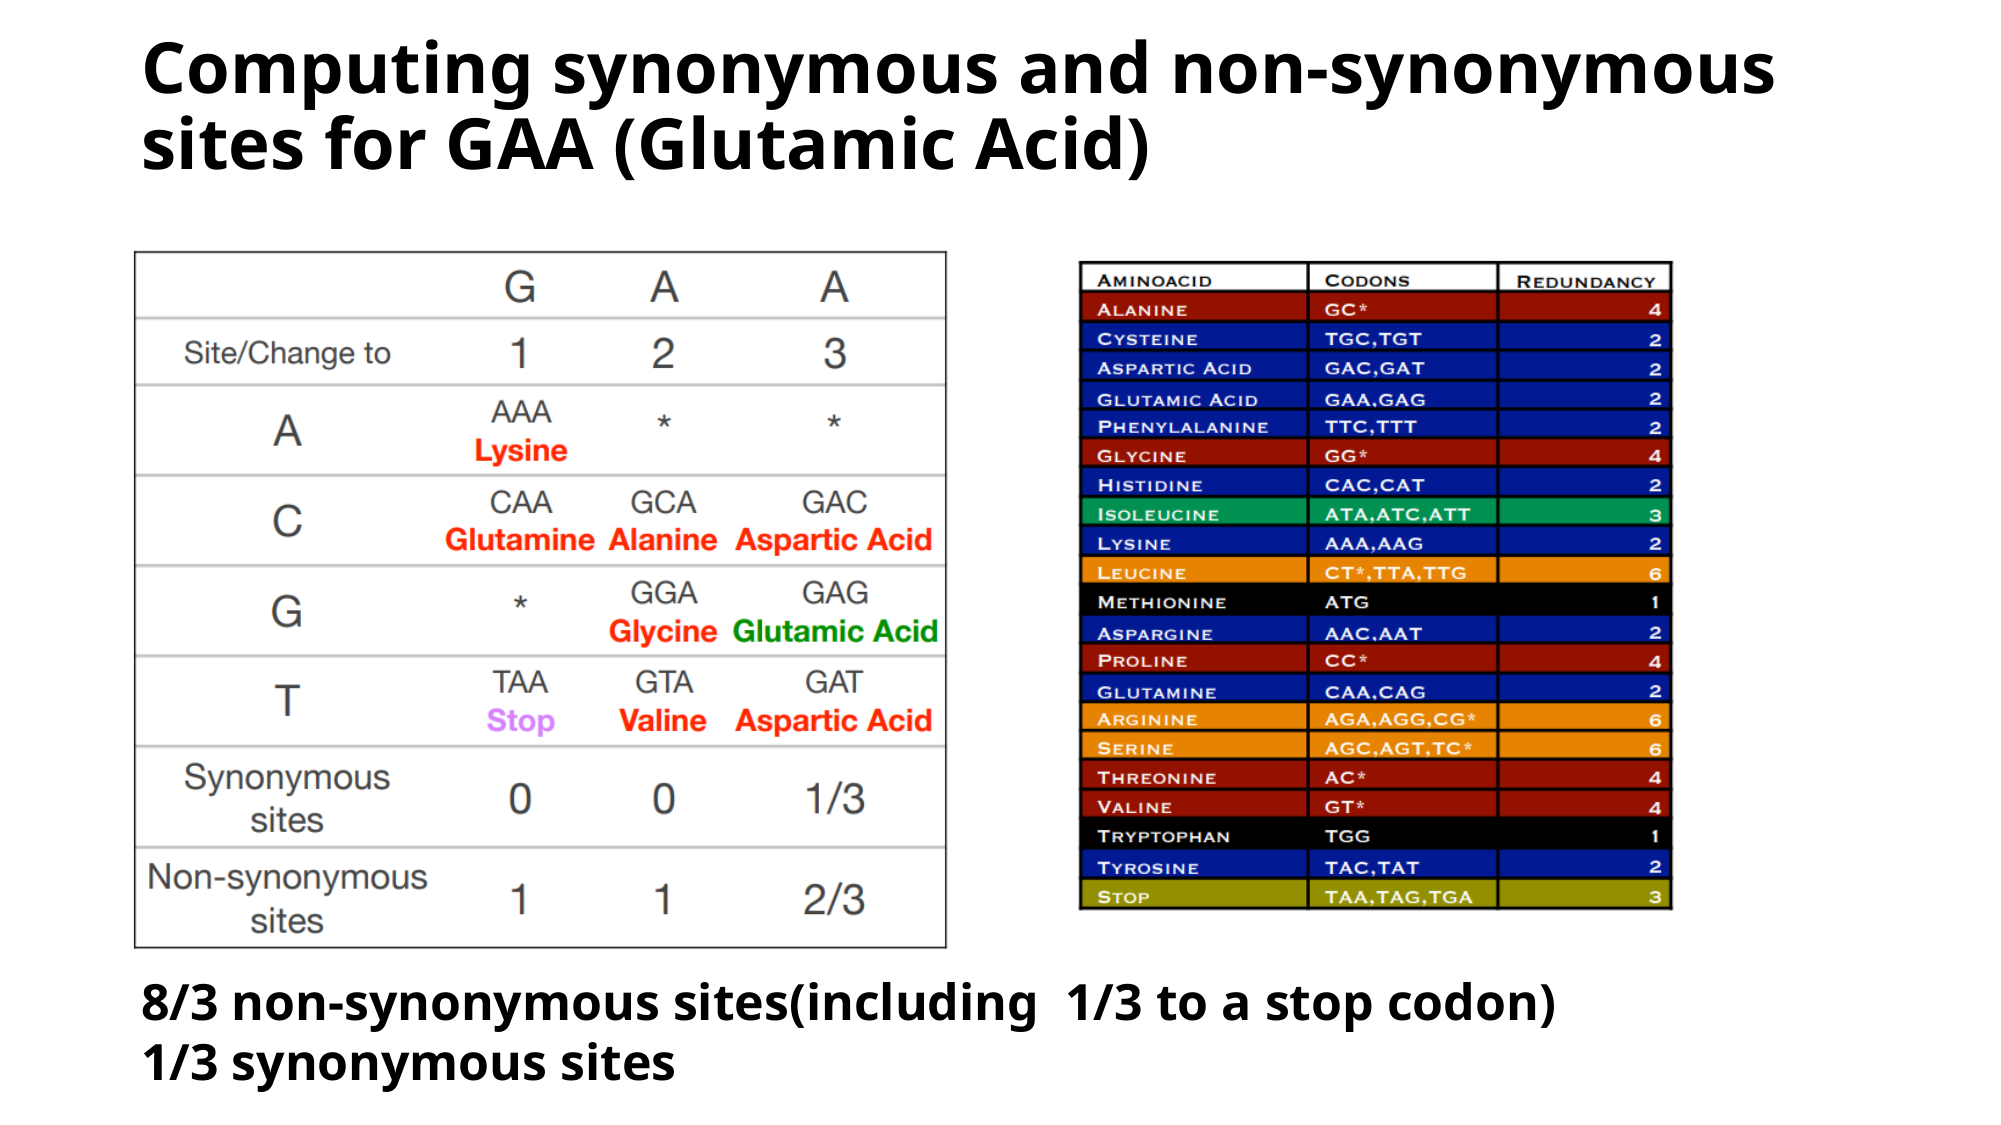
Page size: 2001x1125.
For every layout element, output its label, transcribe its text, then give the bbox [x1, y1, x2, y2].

title Computing synonymous and non-synonymous sites for GAA (Glutamic Acid) [126, 0, 1852, 218]
picture [1066, 244, 1682, 924]
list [126, 244, 958, 963]
text_box 8/3 non-synonymous sites(including 1/3 to a stop codon) 1/3 synonymous sites [126, 962, 1863, 1098]
